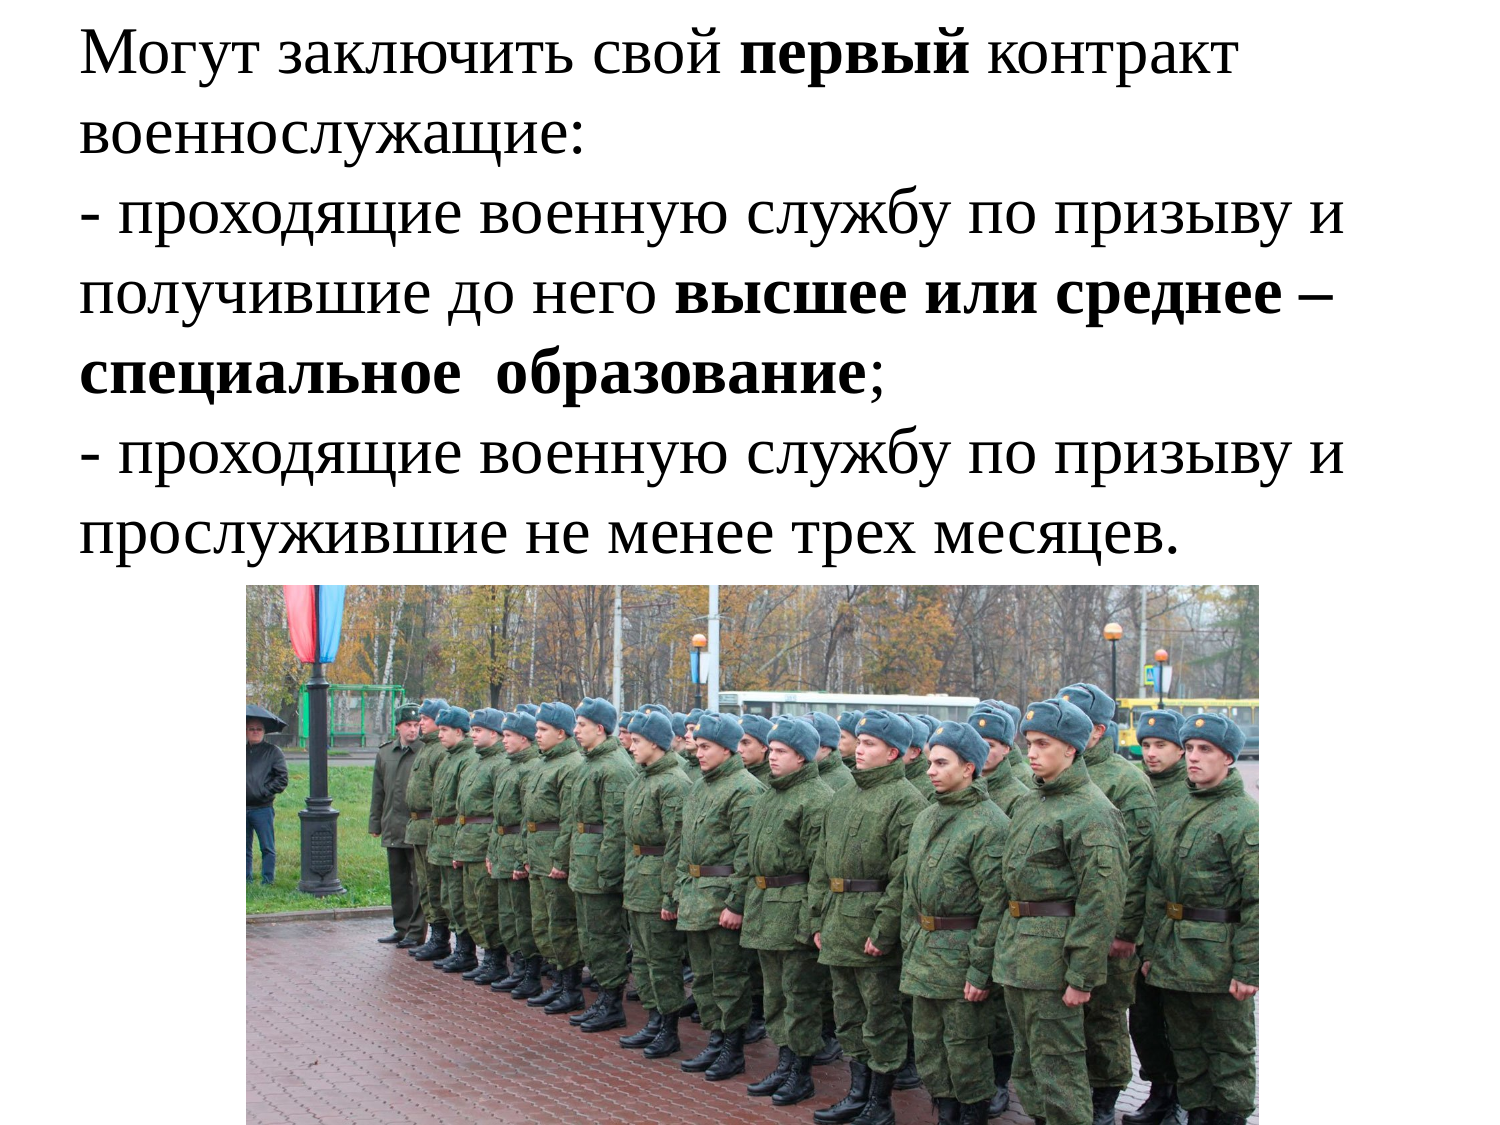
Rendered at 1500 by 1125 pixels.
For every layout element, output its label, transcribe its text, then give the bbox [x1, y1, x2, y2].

text_box Могут заключить свой первый контракт военнослужащие: - проходящие военную службу по призыву и получившие до него высшее или среднее – специальное образование; - проходящие военную службу по призыву и прослужившие не менее трех месяцев. [64, 0, 1447, 575]
picture [245, 585, 1259, 1125]
